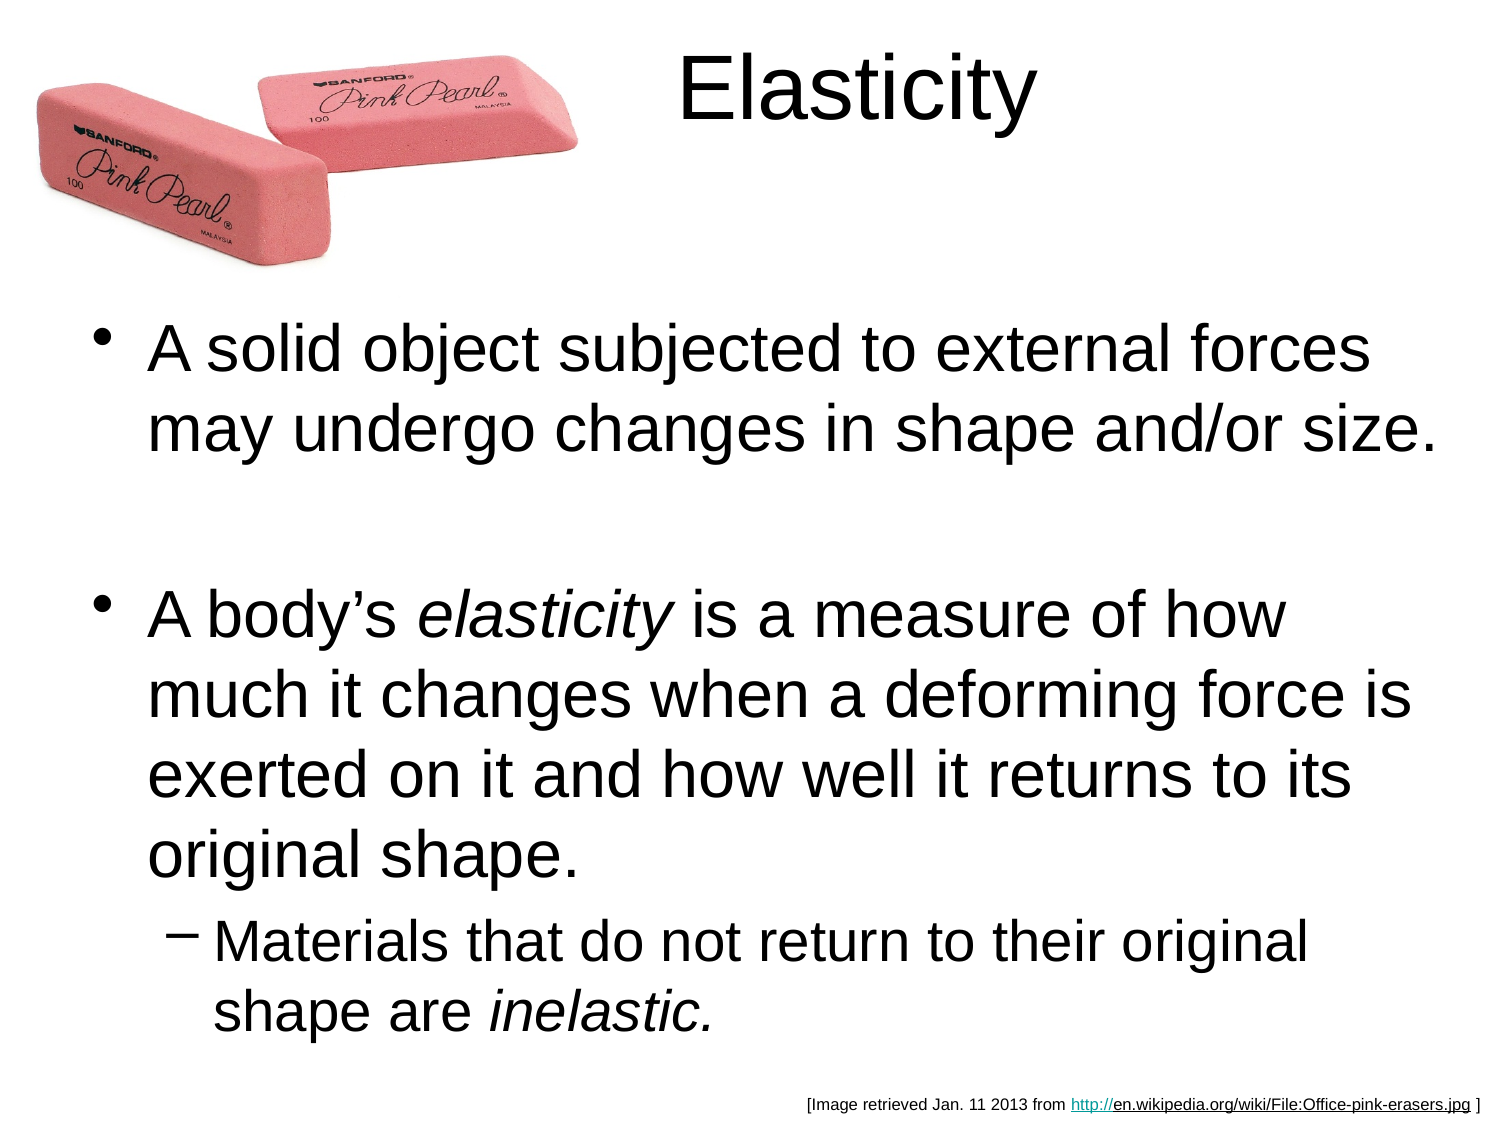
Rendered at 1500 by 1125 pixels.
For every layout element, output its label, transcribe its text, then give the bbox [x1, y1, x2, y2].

picture [0, 0, 605, 303]
title Elasticity [606, 0, 1500, 166]
list A solid object subjected to external forces may undergo changes in shape and/or size. A body’s elasticity is a measure of how much it changes when a deforming force is exerted on it and how well it returns to its original shape. Materials that do not return to their original shape are inelastic. [76, 297, 1480, 1065]
text_box [Image retrieved Jan. 11 2013 from http://en.wikipedia.org/wiki/File:Office-pink-erasers.jpg ] [792, 1086, 1496, 1122]
